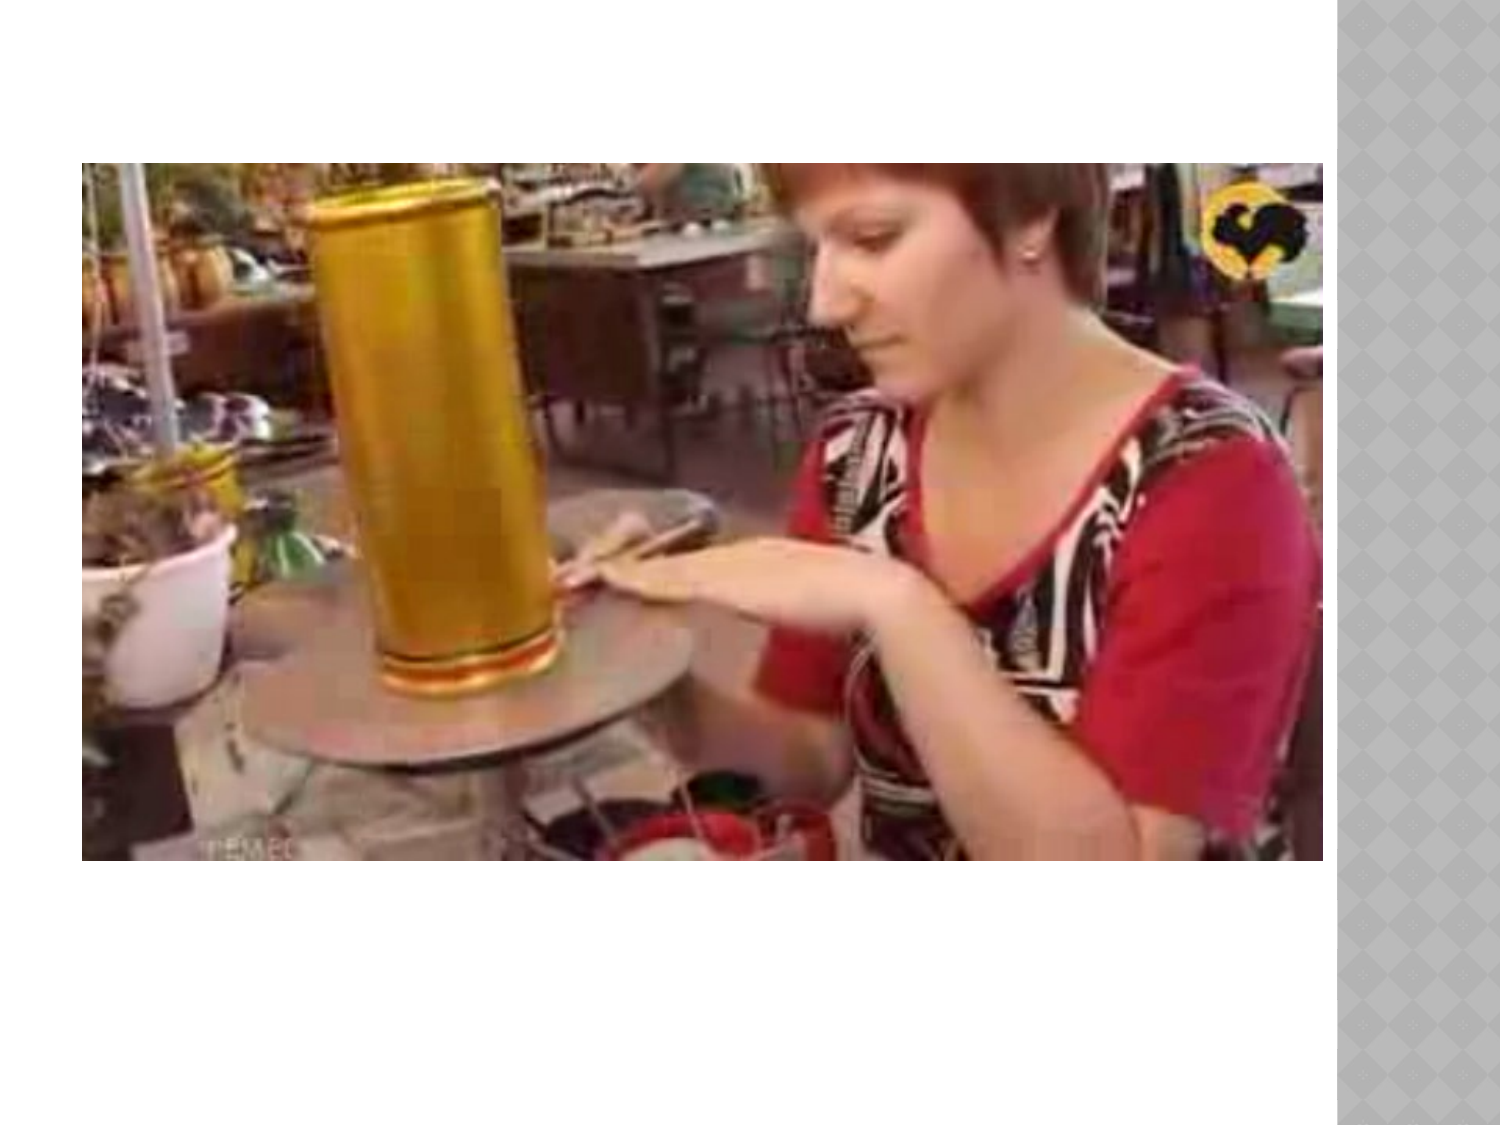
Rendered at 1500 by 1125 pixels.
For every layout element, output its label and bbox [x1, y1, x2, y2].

picture [81, 163, 1323, 862]
